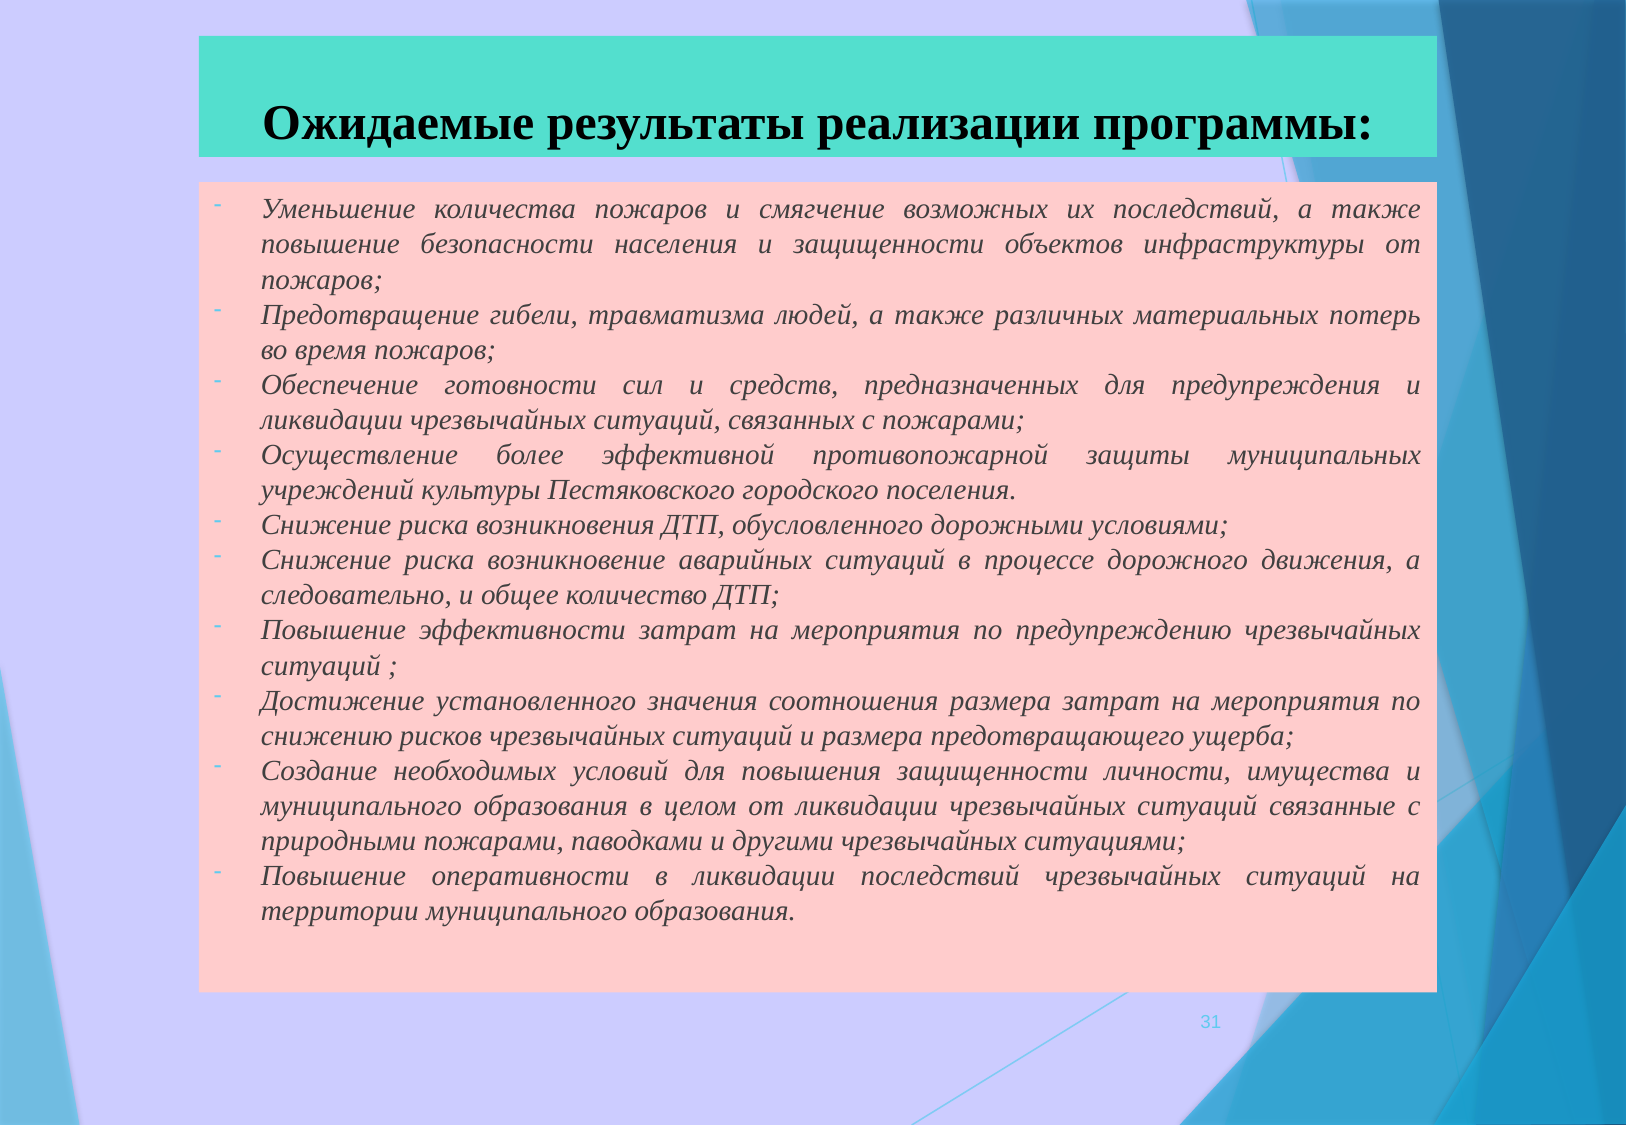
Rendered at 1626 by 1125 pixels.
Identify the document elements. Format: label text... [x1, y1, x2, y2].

list Уменьшение количества пожаров и смягчение возможных их последствий, а также повышение безопасности населения и защищенности объектов инфраструктуры от пожаров; Предотвращение гибели, травматизма людей, а также различных материальных потерь во время пожаров; Обеспечение готовности сил и средств, предназначенных для предупреждения и ликвидации чрезвычайных ситуаций, связанных с пожарами; Осуществление более эффективной противопожарной защиты муниципальных учреждений культуры Пестяковского городского поселения. Снижение риска возникновения ДТП, обусловленного дорожными условиями; Снижение риска возникновение аварийных ситуаций в процессе дорожного движения, а следовательно, и общее количество ДТП; Повышение эффективности затрат на мероприятия по предупреждению чрезвычайных ситуаций ; Достижение установленного значения соотношения размера затрат на мероприятия по снижению рисков чрезвычайных ситуаций и размера предотвращающего ущерба; Создание необходимых условий для повышения защищенности личности, имущества и муниципального образования в целом от ликвидации чрезвычайных ситуаций связанные с природными пожарами, паводками и другими чрезвычайных ситуациями; Повышение оперативности в ликвидации последствий чрезвычайных ситуаций на территории муниципального образования. [198, 182, 1437, 993]
slide_number 31 [1145, 991, 1237, 1051]
title Ожидаемые результаты реализации программы: [198, 35, 1437, 157]
